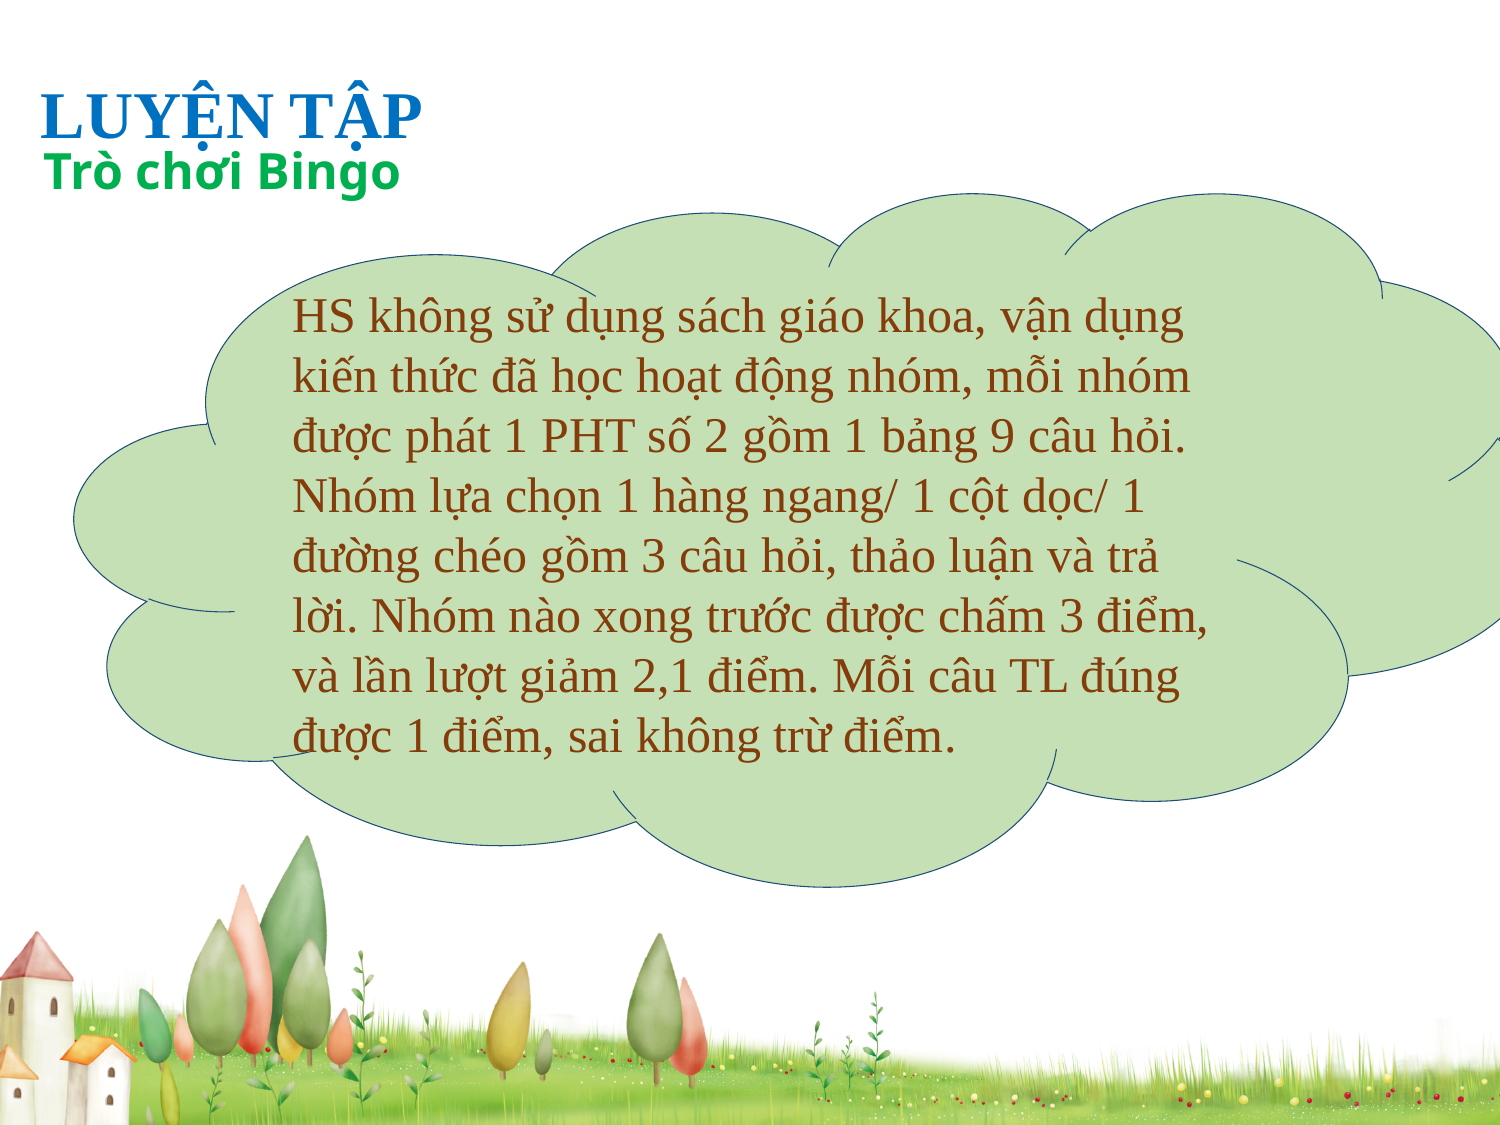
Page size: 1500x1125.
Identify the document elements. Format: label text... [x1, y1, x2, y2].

picture [0, 817, 1500, 1125]
text_box LUYỆN TẬP [26, 24, 1137, 160]
text_box HS không sử dụng sách giáo khoa, vận dụng kiến thức đã học hoạt động nhóm, mỗi nhóm được phát 1 PHT số 2 gồm 1 bảng 9 câu hỏi. Nhóm lựa chọn 1 hàng ngang/ 1 cột dọc/ 1 đường chéo gồm 3 câu hỏi, thảo luận và trả lời. Nhóm nào xong trước được chấm 3 điểm, và lần lượt giảm 2,1 điểm. Mỗi câu TL đúng được 1 điểm, sai không trừ điểm. [73, 193, 1500, 817]
text_box Trò chơi Bingo [29, 132, 978, 208]
